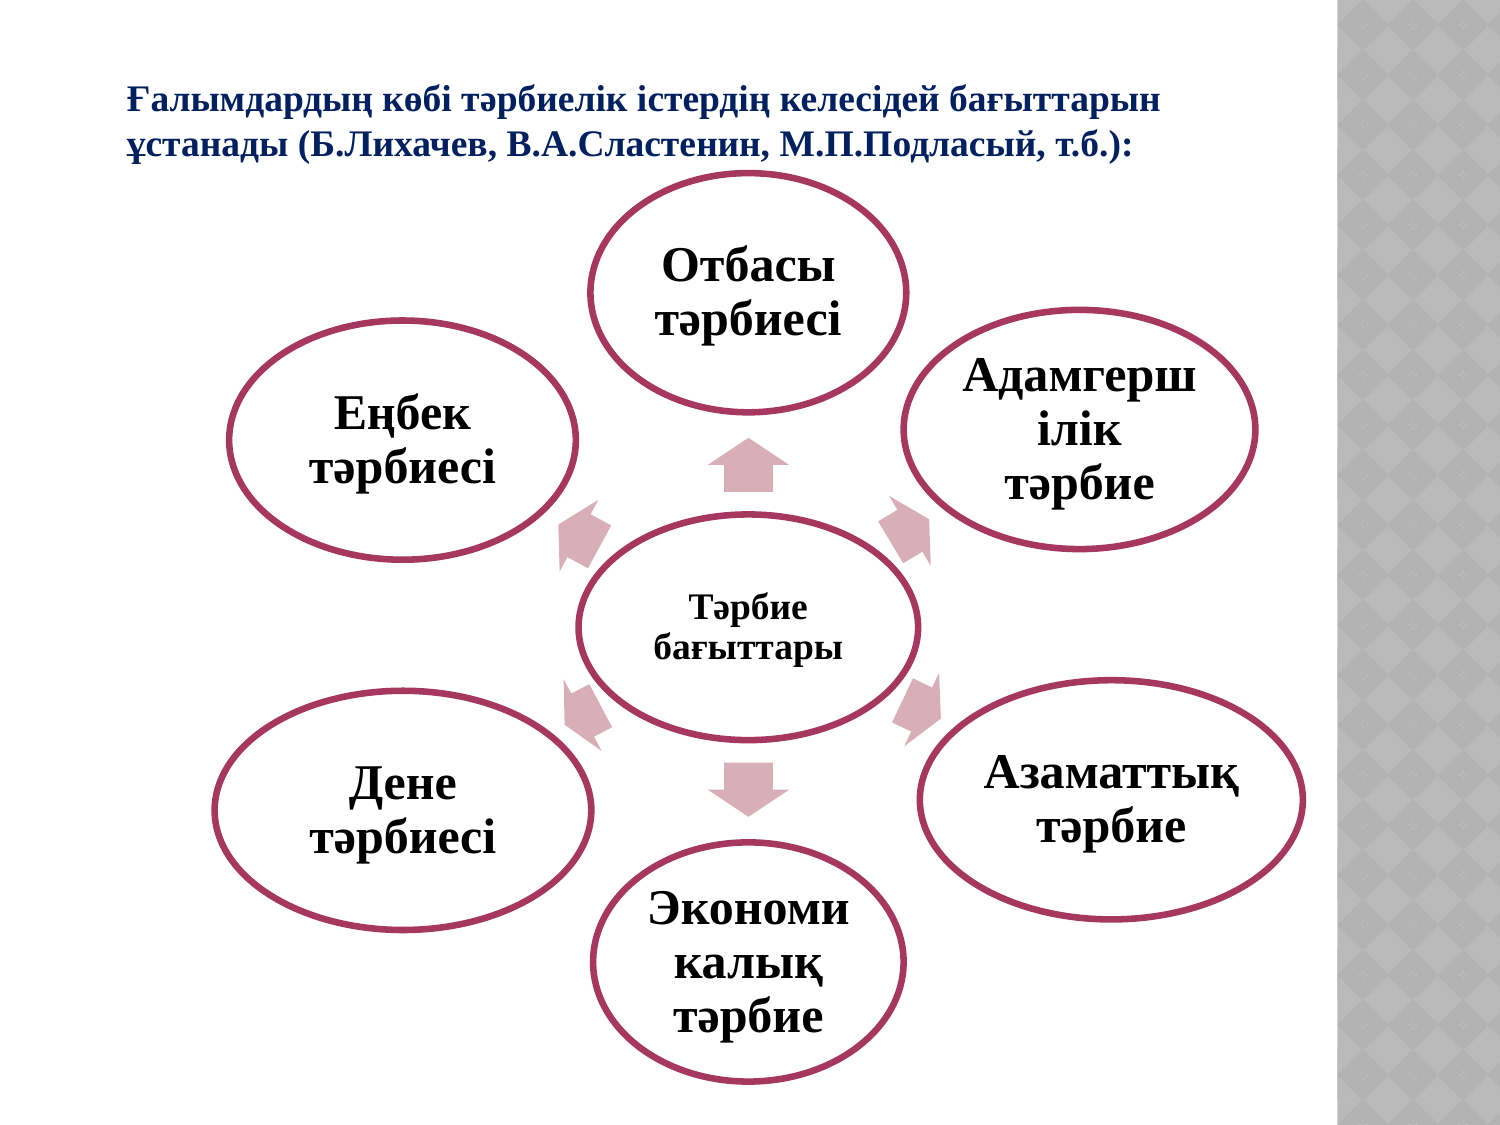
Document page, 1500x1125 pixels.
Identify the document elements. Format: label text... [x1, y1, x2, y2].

text_box Ғалымдардың көбі тəрбиелік істердің келесідей бағыттарын ұстанады (Б.Лихачев, В.А.Сластенин, М.П.Подласый, т.б.): [112, 66, 1294, 171]
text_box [29, 171, 1471, 1083]
